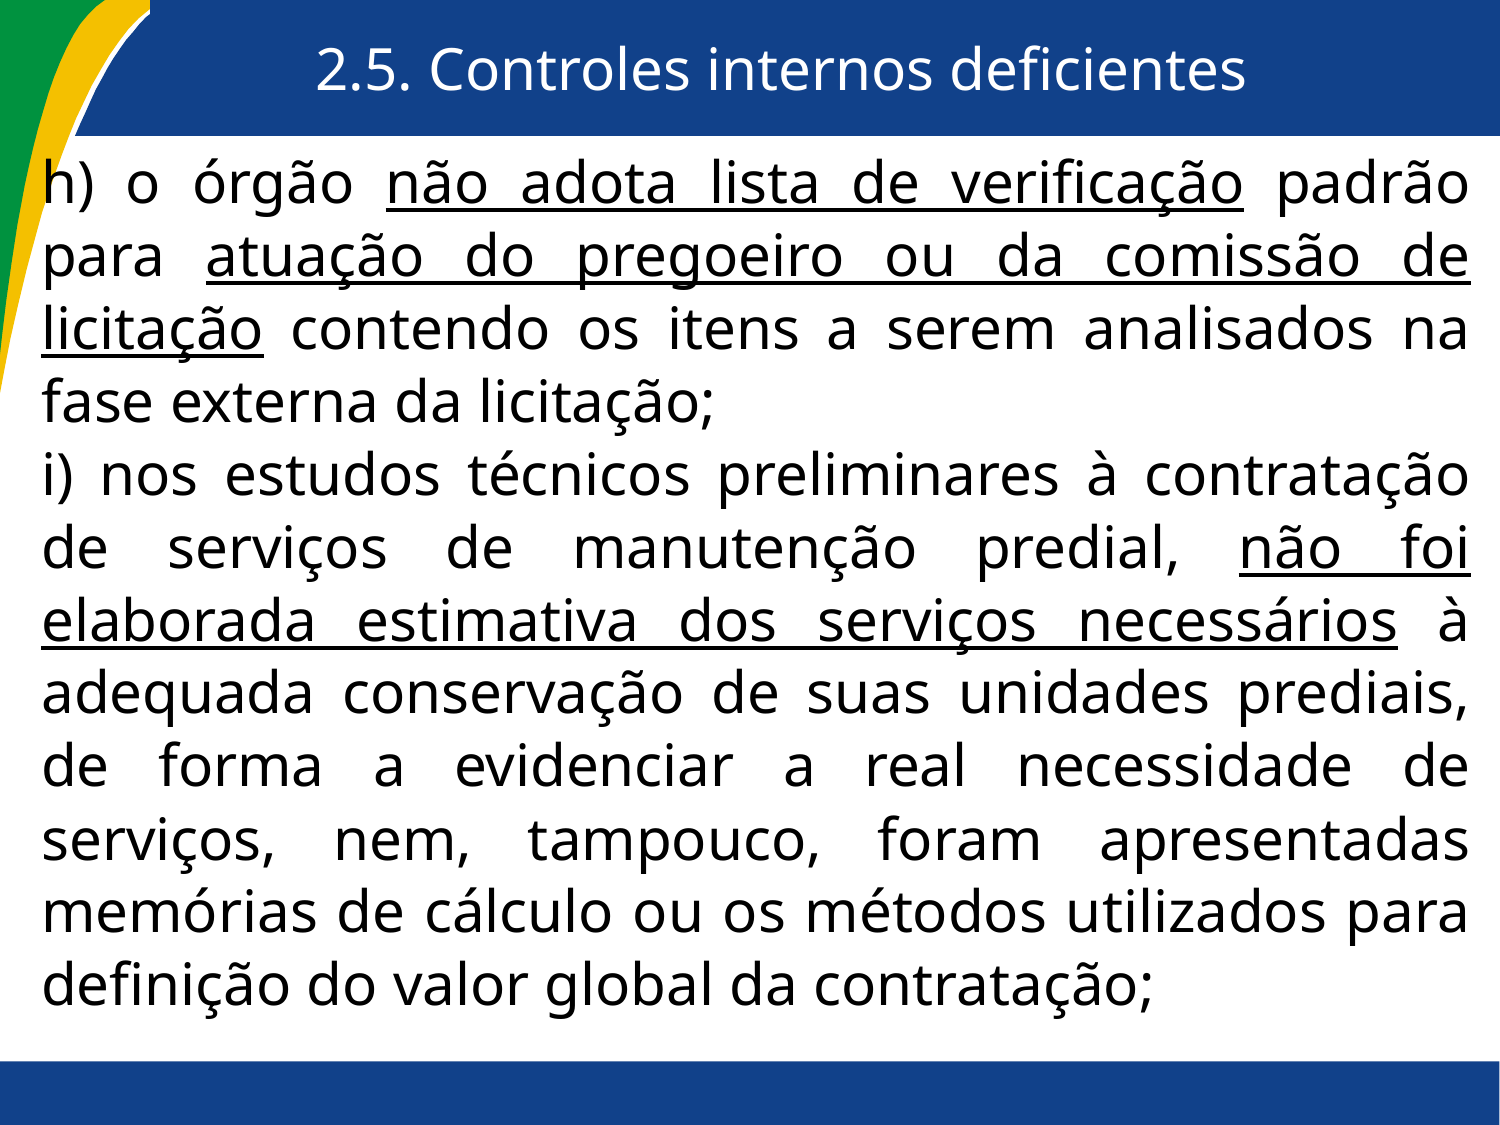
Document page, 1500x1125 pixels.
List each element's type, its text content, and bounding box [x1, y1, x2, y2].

list h) o órgão não adota lista de verificação padrão para atuação do pregoeiro ou da comissão de licitação contendo os itens a serem analisados na fase externa da licitação; i) nos estudos técnicos preliminares à contratação de serviços de manutenção predial, não foi elaborada estimativa dos serviços necessários à adequada conservação de suas unidades prediais, de forma a evidenciar a real necessidade de serviços, nem, tampouco, foram apresentadas memórias de cálculo ou os métodos utilizados para definição do valor global da contratação; [41, 134, 1471, 1017]
title 2.5. Controles internos deficientes [150, 0, 1413, 134]
